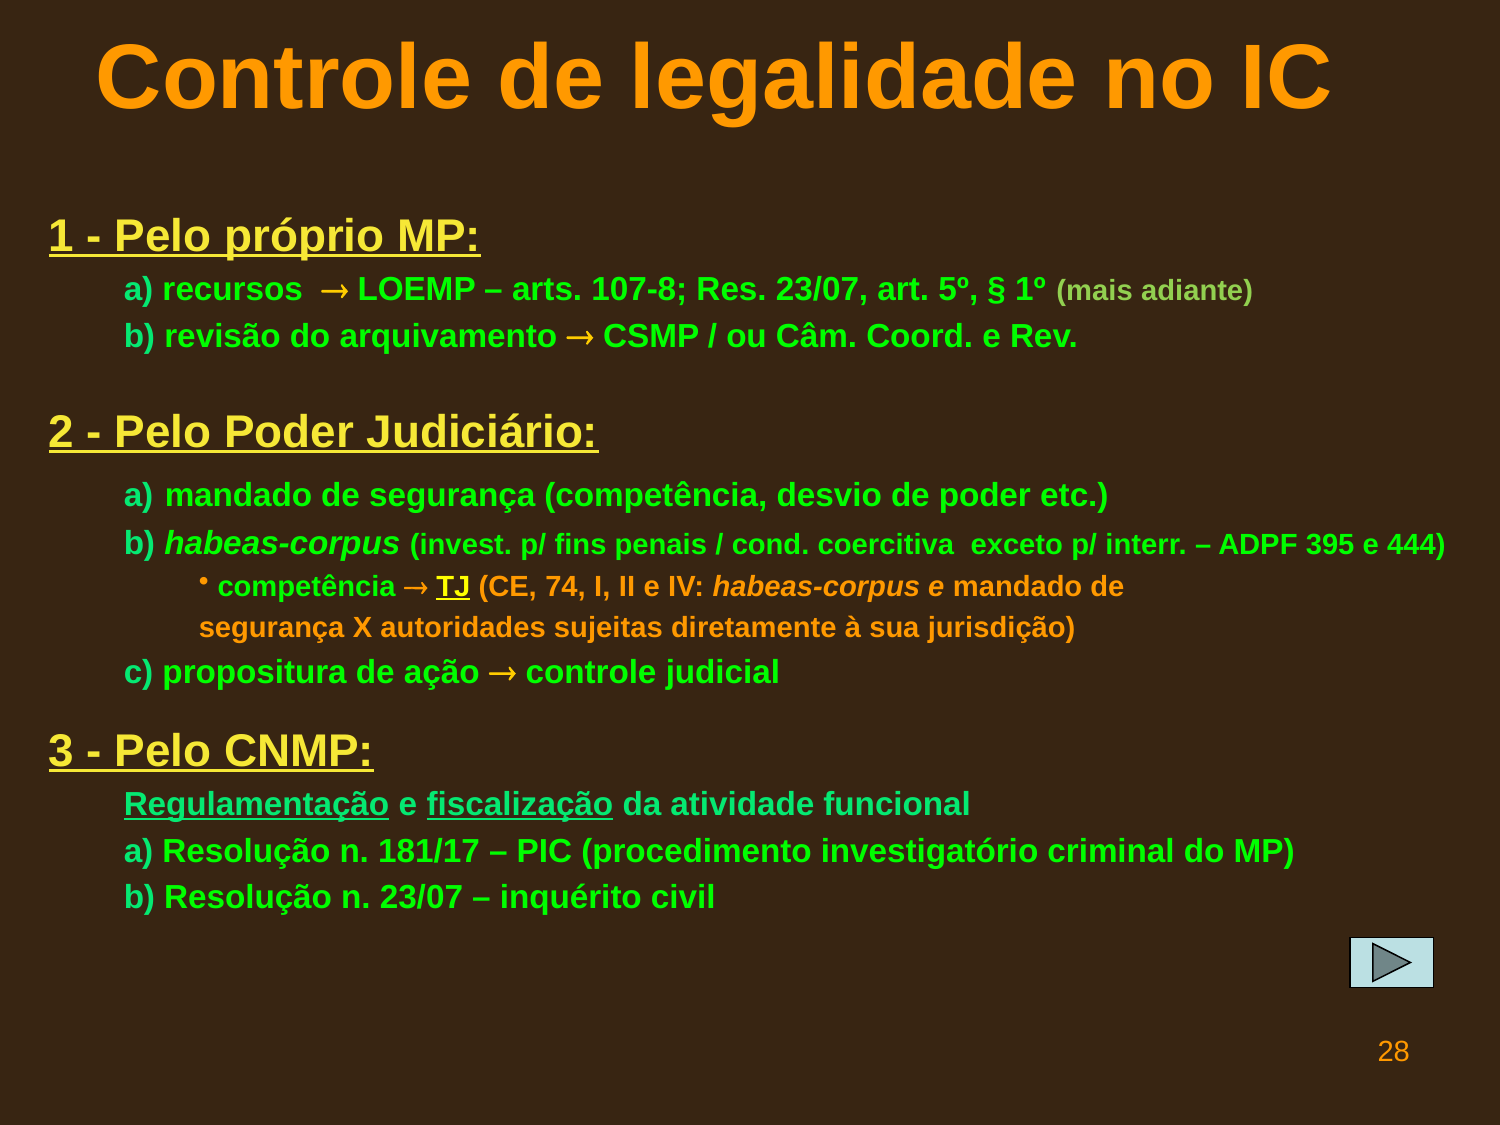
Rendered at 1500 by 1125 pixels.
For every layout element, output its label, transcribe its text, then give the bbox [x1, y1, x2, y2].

subtitle 1 - Pelo próprio MP: a) recursos  LOEMP – arts. 107-8; Res. 23/07, art. 5º, § 1º (mais adiante) b) revisão do arquivamento  CSMP / ou Câm. Coord. e Rev. 2 - Pelo Poder Judiciário: a) mandado de segurança (competência, desvio de poder etc.) b) habeas-corpus (invest. p/ fins penais / cond. coercitiva exceto p/ interr. – ADPF 395 e 444) competência  TJ (CE, 74, I, II e IV: habeas-corpus e mandado de segurança X autoridades sujeitas diretamente à sua jurisdição) c) propositura de ação  controle judicial 3 - Pelo CNMP: Regulamentação e fiscalização da atividade funcional a) Resolução n. 181/17 – PIC (procedimento investigatório criminal do MP) b) Resolução n. 23/07 – inquérito civil [33, 176, 1500, 983]
title Controle de legalidade no IC [77, 9, 1353, 135]
text_box [1349, 937, 1434, 988]
slide_number 28 [1074, 1024, 1426, 1103]
